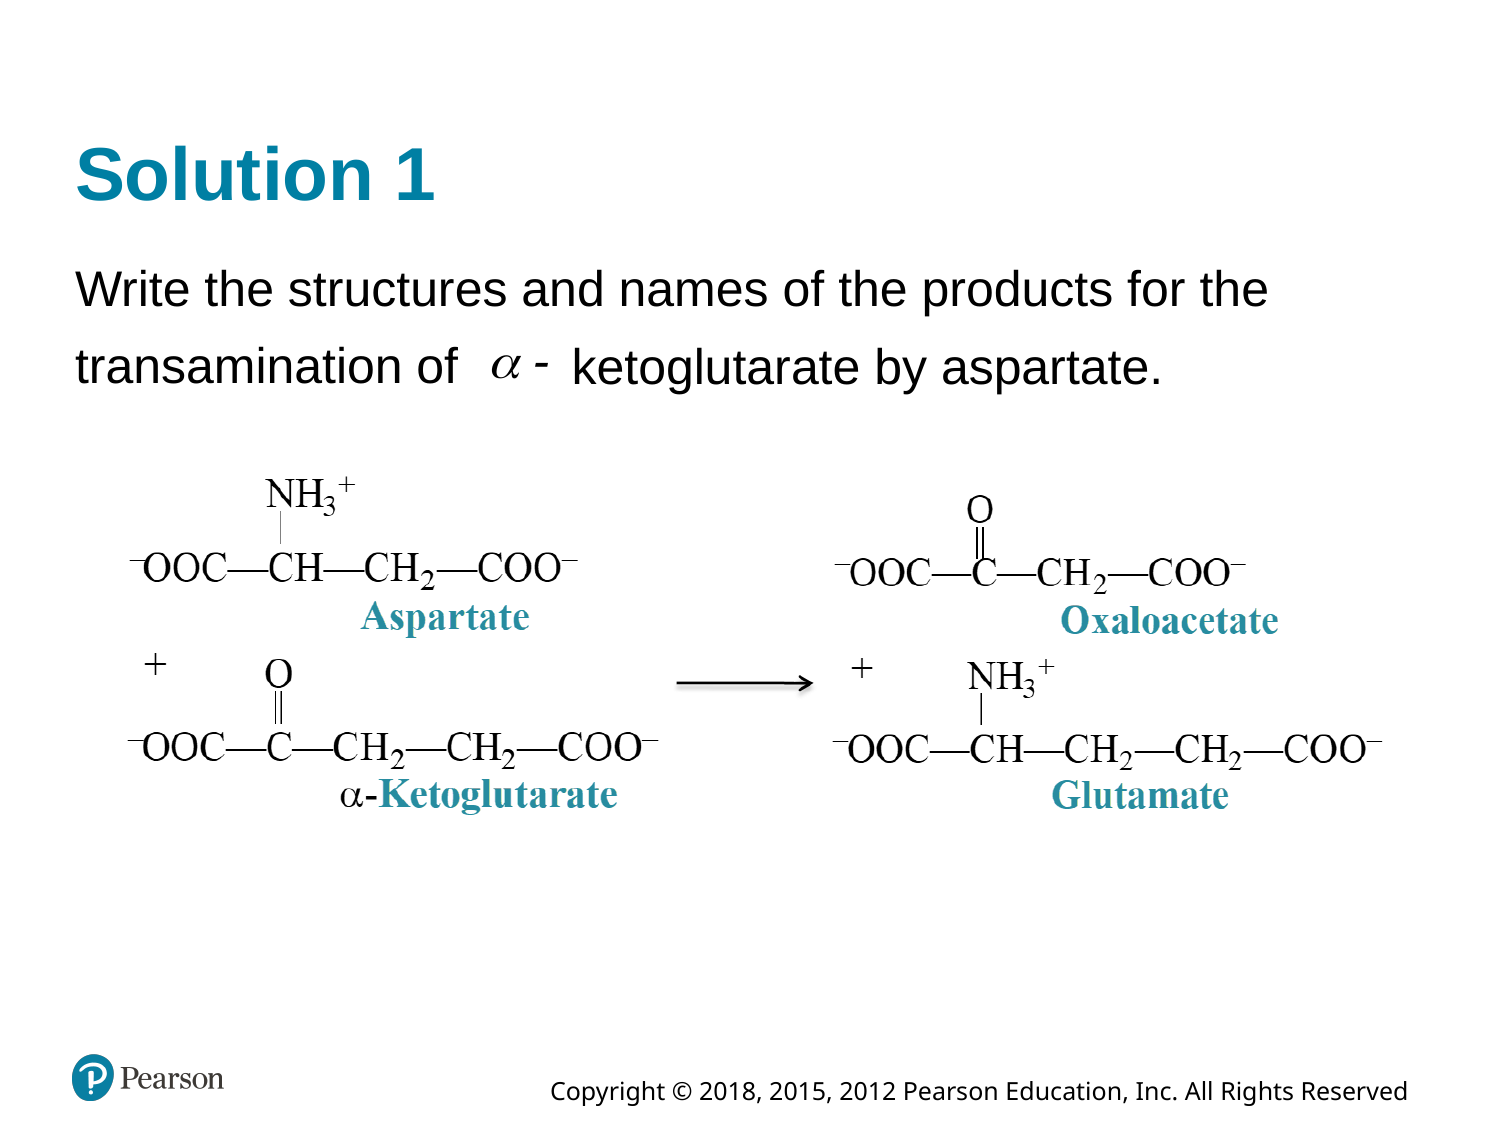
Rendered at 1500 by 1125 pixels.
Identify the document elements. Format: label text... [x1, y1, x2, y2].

picture [72, 1054, 88, 1070]
picture [80, 1063, 106, 1088]
list ketoglutarate by aspartate. [571, 335, 1196, 404]
list Write the structures and names of the products for the [75, 256, 1341, 322]
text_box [487, 348, 556, 386]
picture [72, 1087, 83, 1101]
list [122, 466, 1383, 821]
picture [98, 1054, 224, 1101]
list transamination of [75, 333, 477, 404]
title Solution 1 [75, 35, 1425, 216]
